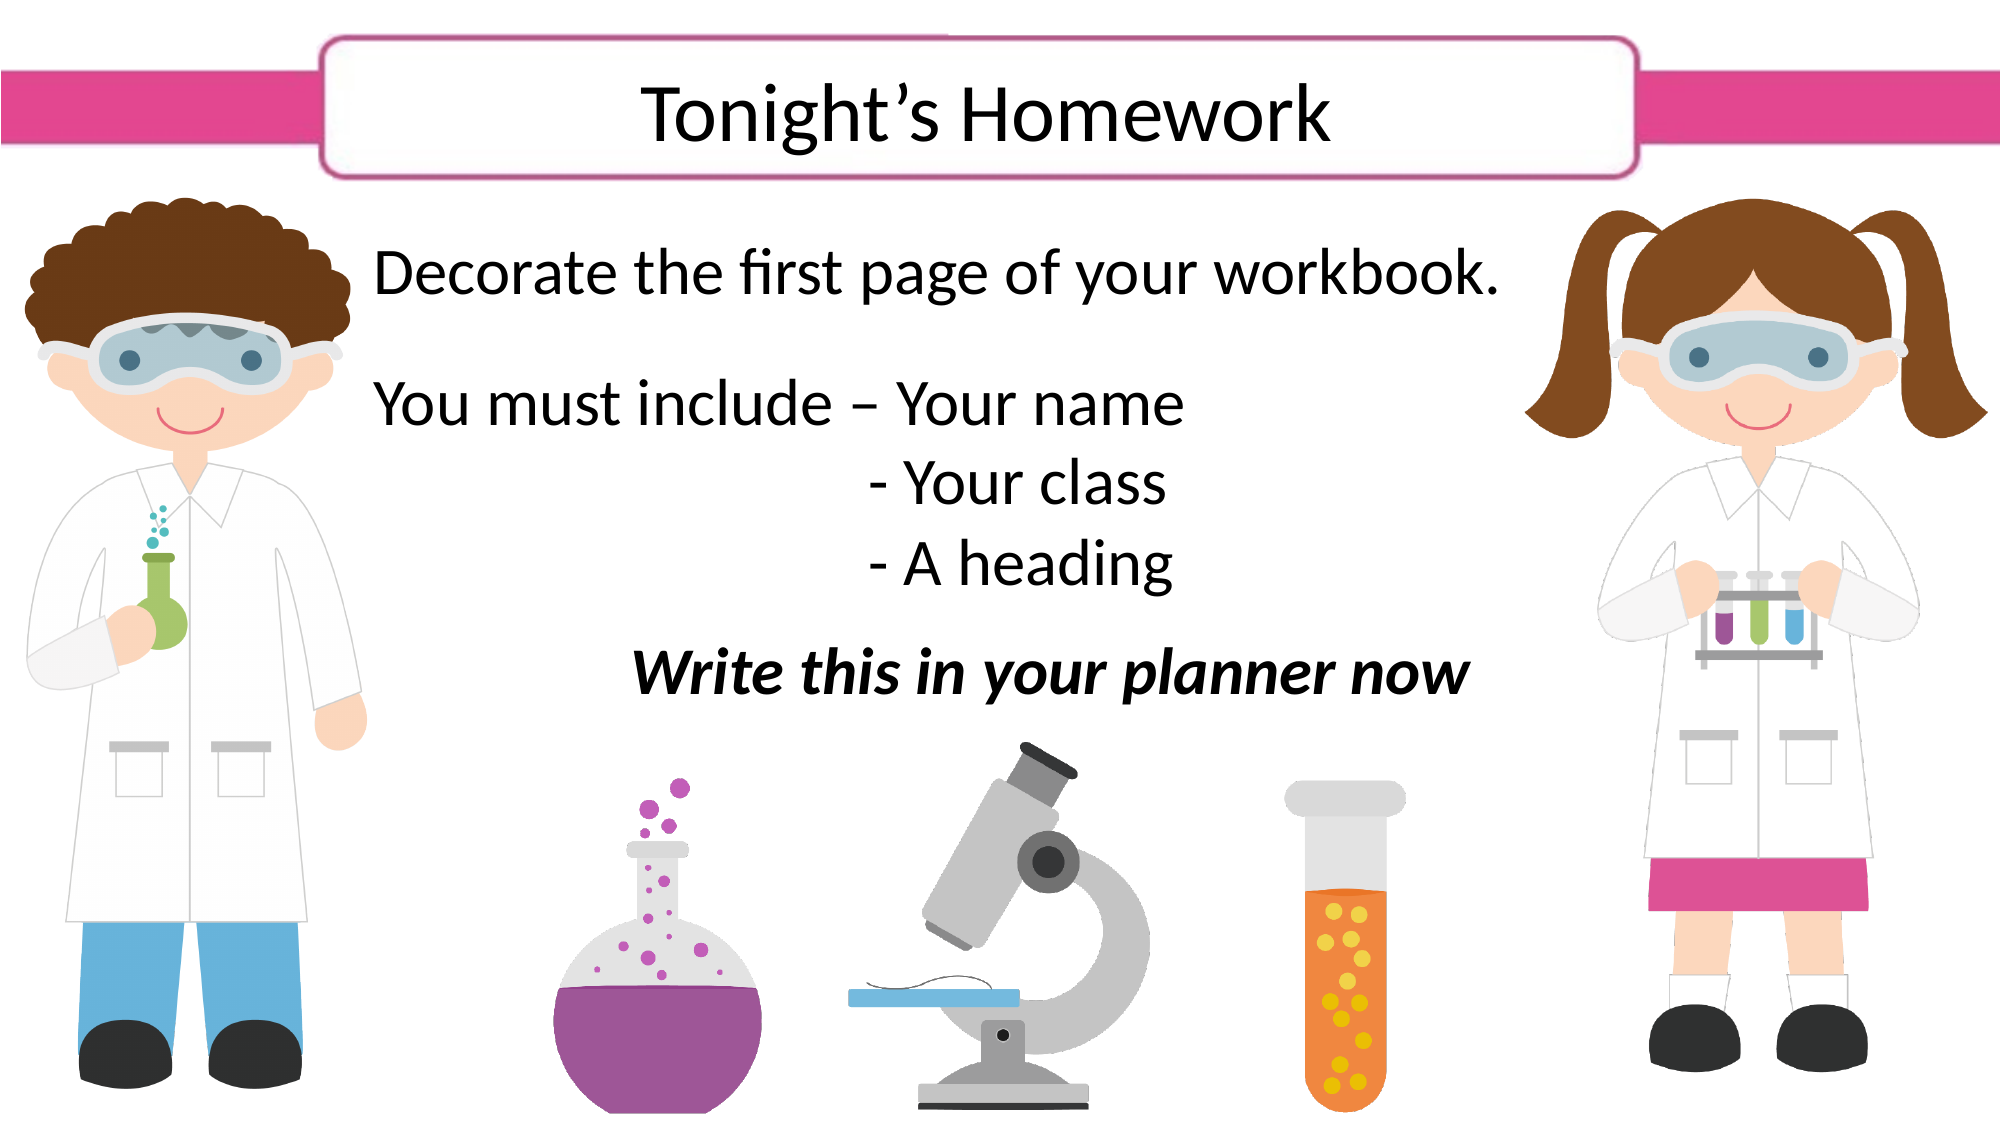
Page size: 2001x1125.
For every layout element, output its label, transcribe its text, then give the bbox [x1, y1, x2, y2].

text_box Decorate the first page of your workbook. You must include – Your name - Your class - A heading Write this in your planner now [379, 220, 1513, 716]
picture [0, 23, 2000, 1099]
picture [836, 736, 1162, 1114]
picture [1267, 756, 1423, 1125]
picture [546, 770, 766, 1122]
